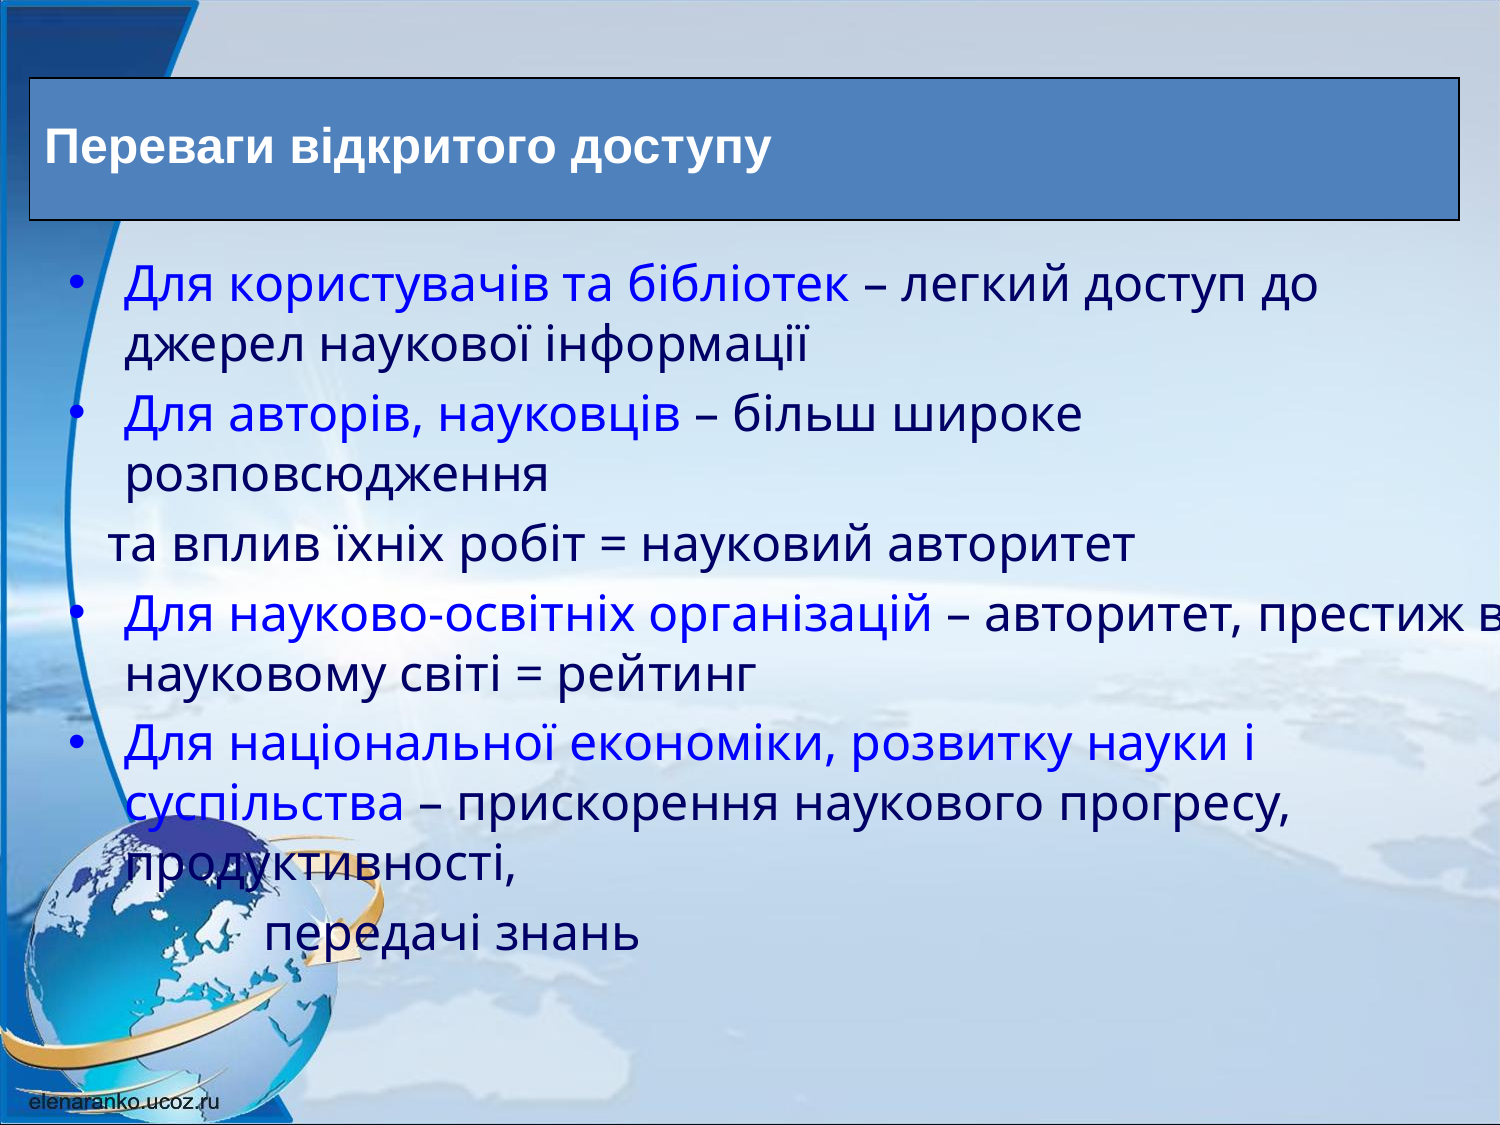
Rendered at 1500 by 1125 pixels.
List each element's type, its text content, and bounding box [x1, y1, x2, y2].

picture [0, 0, 1500, 1125]
list Для користувачів та бібліотек – легкий доступ до джерел наукової інформації Для авторів, науковців – більш широке розповсюдження та вплив їхніх робіт = науковий авторитет Для науково-освітніх організацій – авторитет, престиж в науковому світі = рейтинг Для національної економіки, розвитку науки і суспільства – прискорення наукового прогресу, продуктивності, передачі знань [52, 243, 1500, 1024]
text_box Переваги відкритого доступу [29, 54, 1471, 232]
